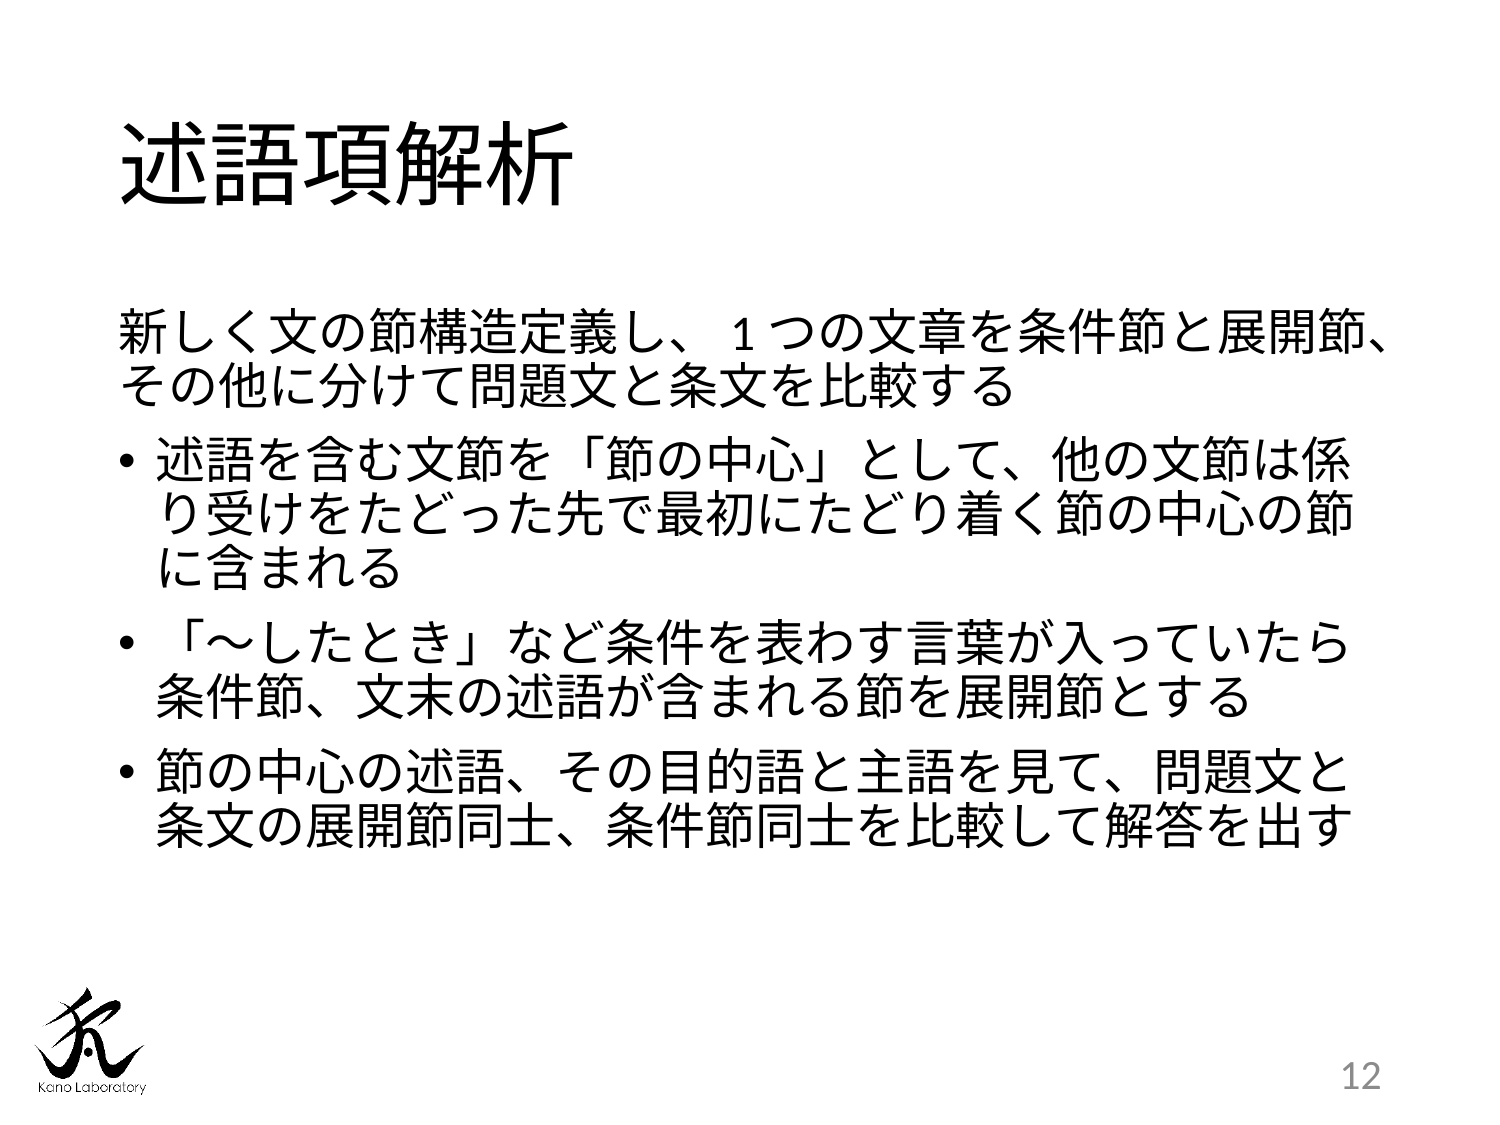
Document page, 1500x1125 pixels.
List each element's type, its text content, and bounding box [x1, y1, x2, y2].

list 新しく文の節構造定義し、1つの文章を条件節と展開節、その他に分けて問題文と条文を比較する 述語を含む文節を「節の中心」として、他の文節は係り受けをたどった先で最初にたどり着く節の中心の節に含まれる 「～したとき」など条件を表わす言葉が入っていたら条件節、文末の述語が含まれる節を展開節とする 節の中心の述語、その目的語と主語を見て、問題文と条文の展開節同士、条件節同士を比較して解答を出す [103, 299, 1397, 1014]
slide_number 12 [1059, 1042, 1397, 1103]
picture [0, 956, 177, 1125]
title 述語項解析 [103, 59, 1397, 278]
